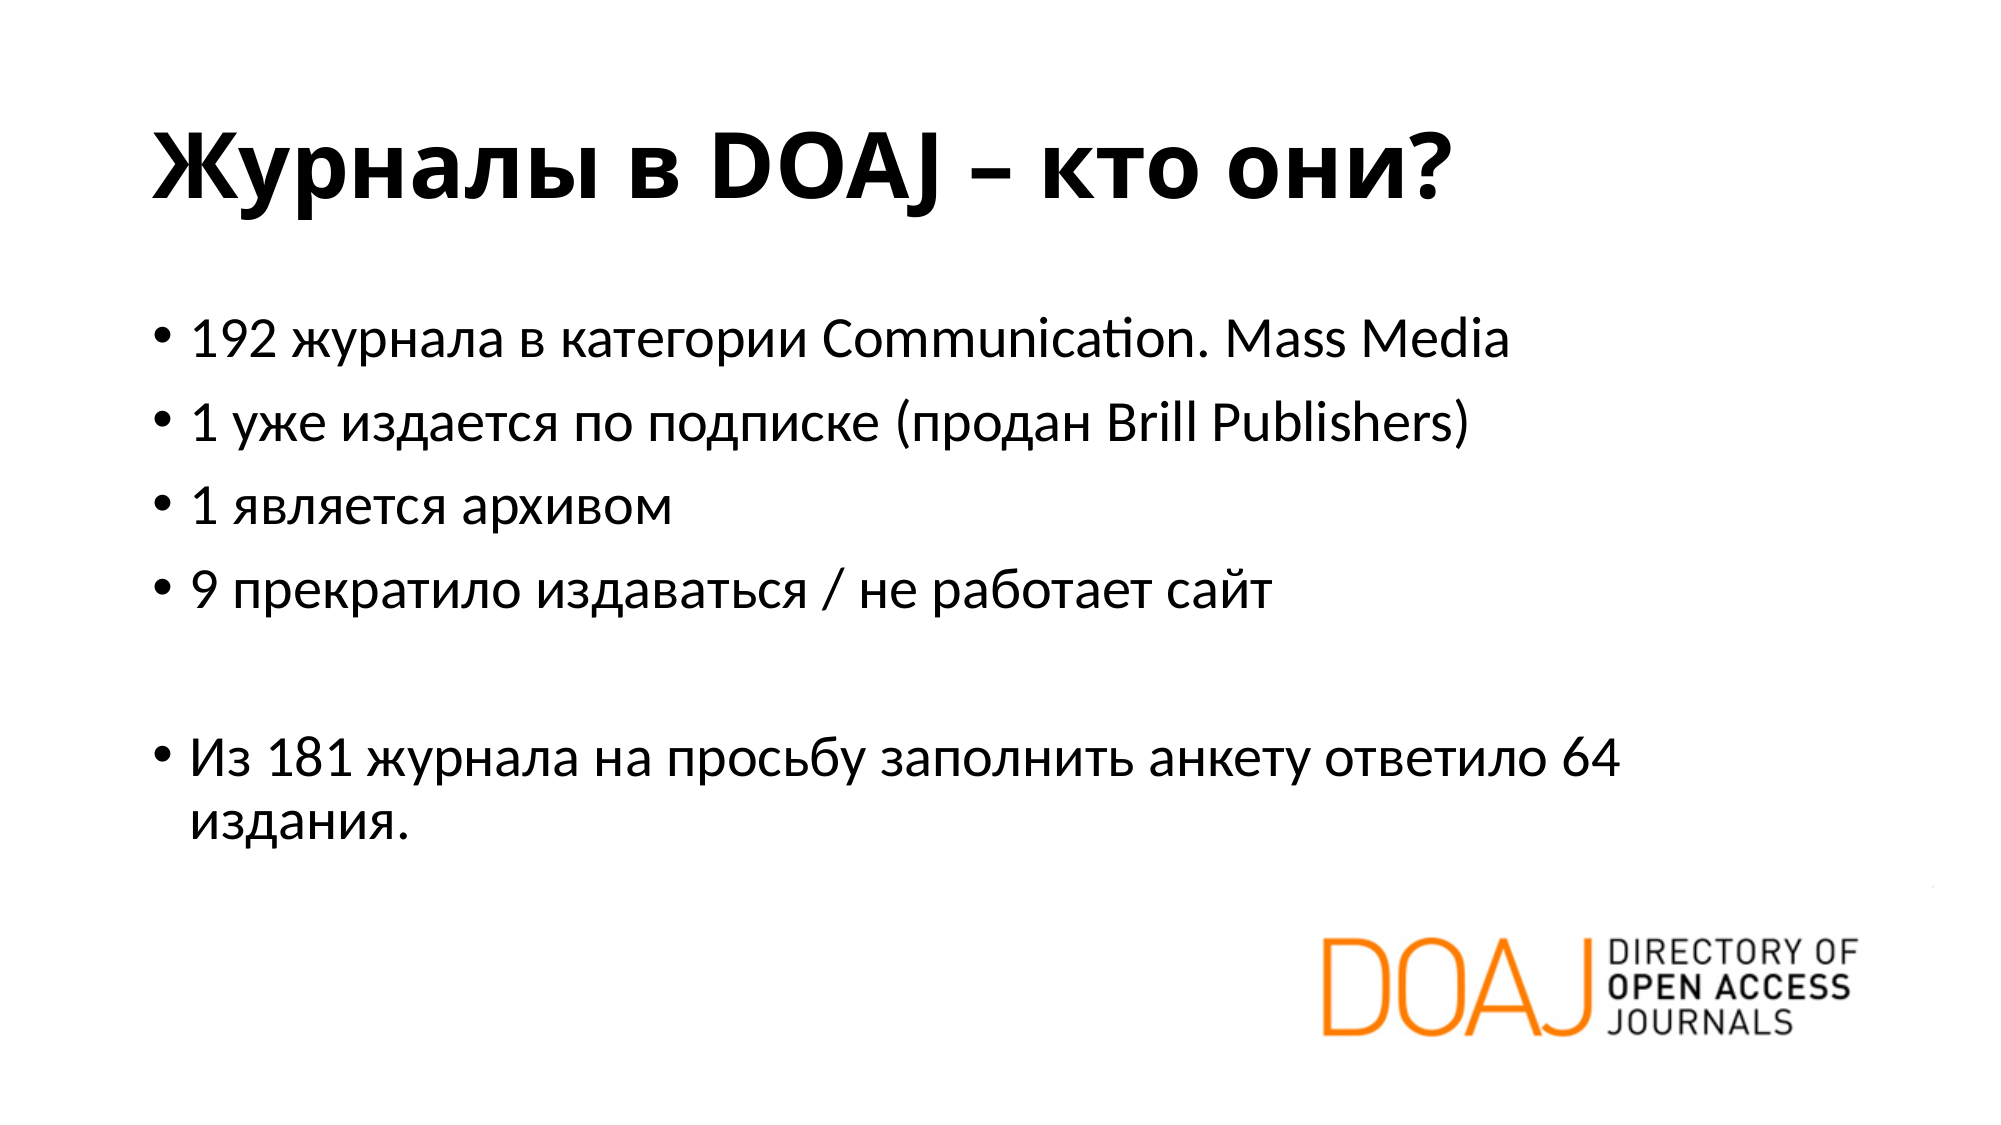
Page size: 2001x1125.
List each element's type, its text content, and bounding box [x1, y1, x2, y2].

list 192 журнала в категории Communication. Mass Media 1 уже издается по подписке (продан Brill Publishers) 1 является архивом 9 прекратило издаваться / не работает сайт Из 181 журнала на просьбу заполнить анкету ответило 64 издания. [137, 299, 1863, 1014]
title Журналы в DOAJ – кто они? [137, 59, 1863, 278]
picture [1309, 886, 1935, 1078]
